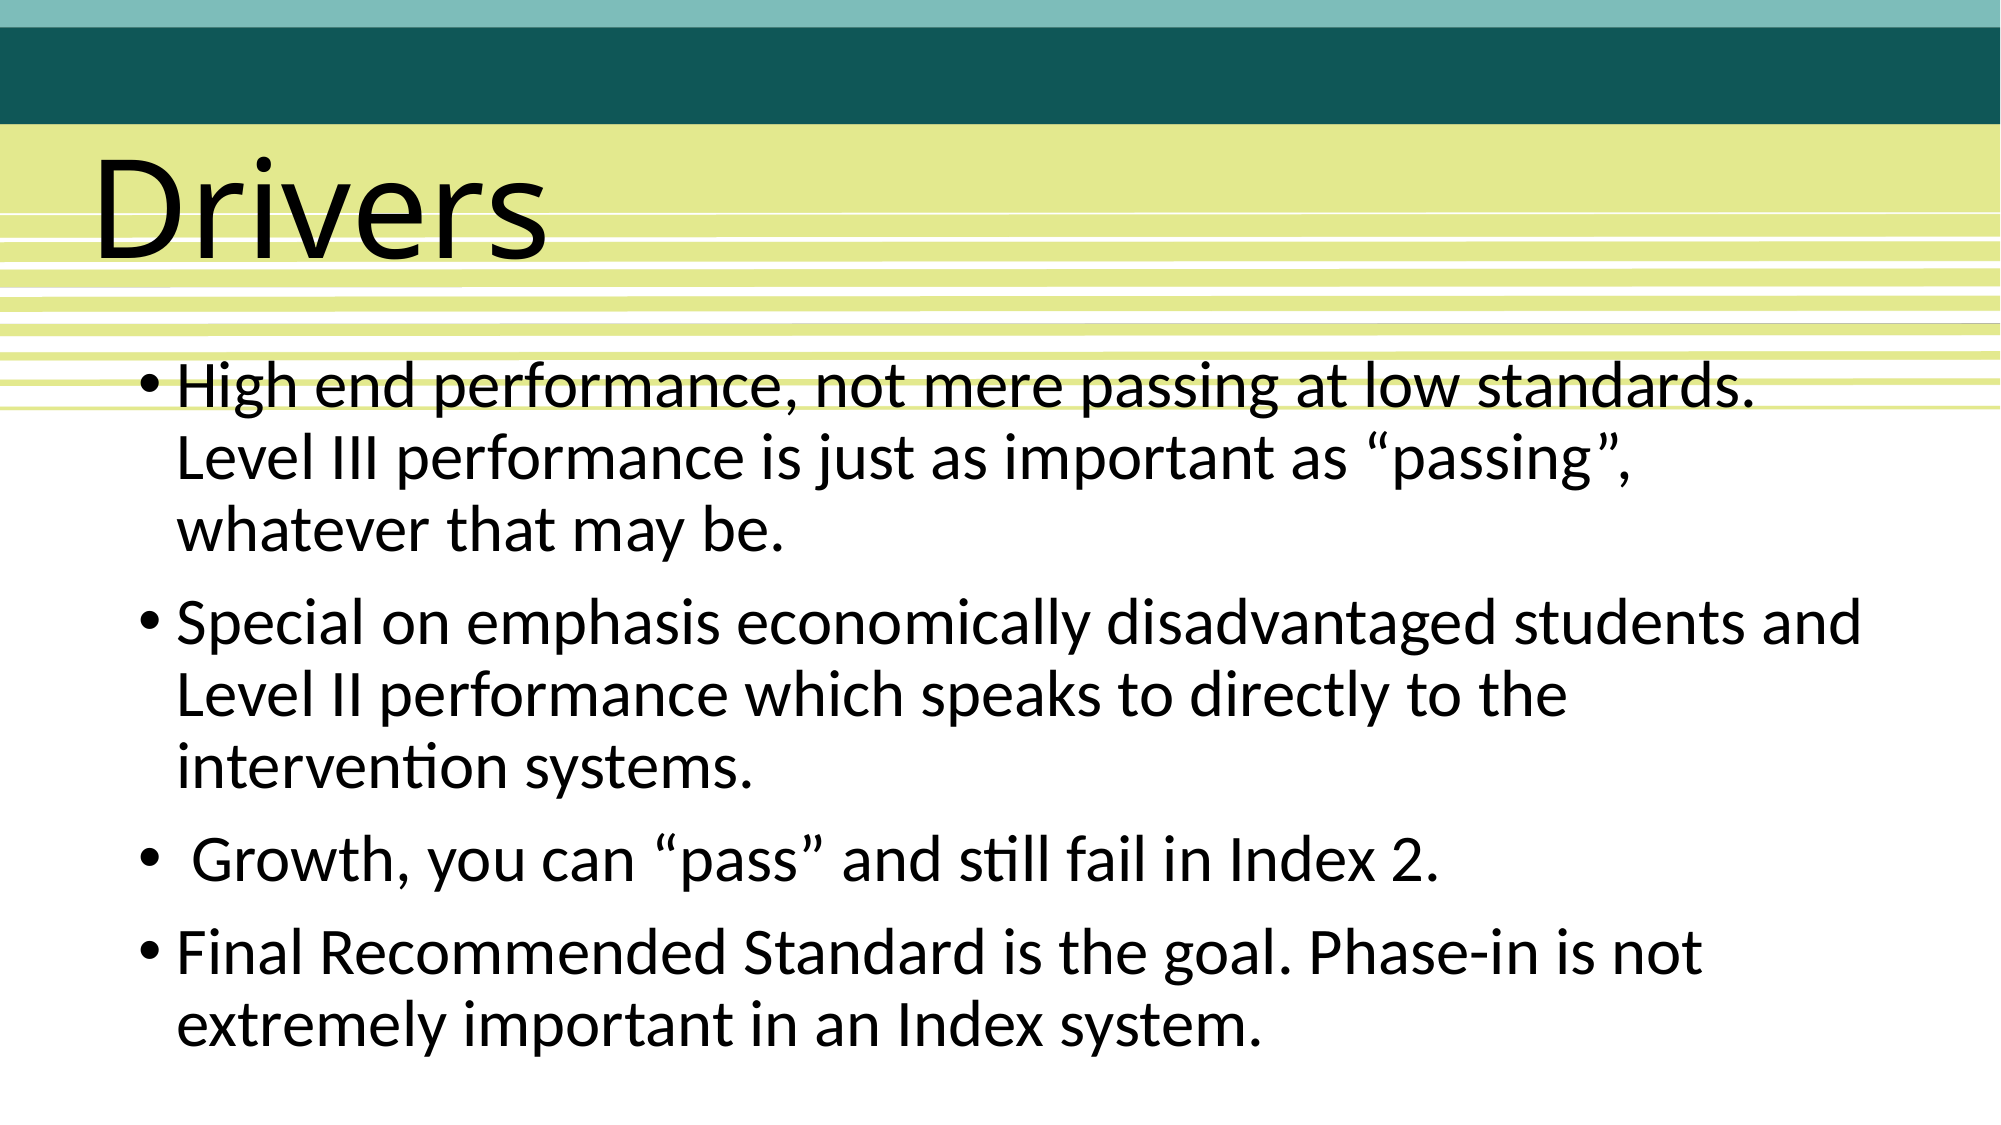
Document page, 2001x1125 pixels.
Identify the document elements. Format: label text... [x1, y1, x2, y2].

title Drivers [73, 105, 1835, 323]
list High end performance, not mere passing at low standards. Level III performance is just as important as “passing”, whatever that may be. Special on emphasis economically disadvantaged students and Level II performance which speaks to directly to the intervention systems. Growth, you can “pass” and still fail in Index 2. Final Recommended Standard is the goal. Phase-in is not extremely important in an Index system. [123, 342, 1889, 1125]
picture [0, 0, 2001, 1091]
